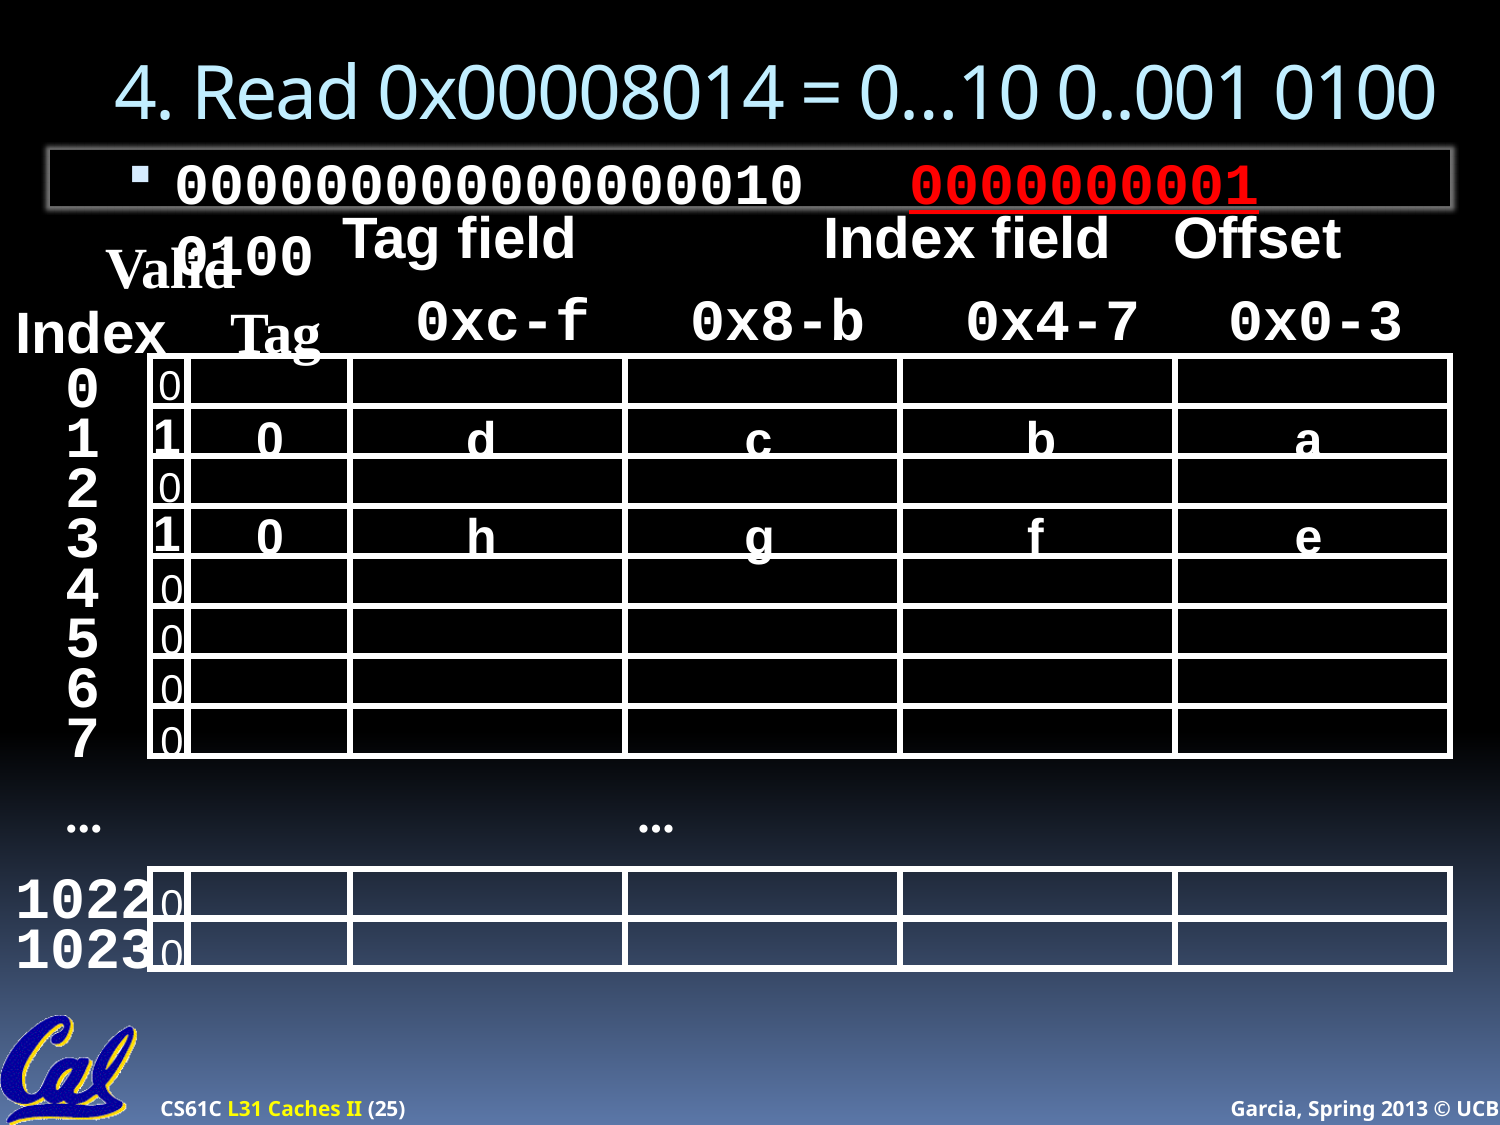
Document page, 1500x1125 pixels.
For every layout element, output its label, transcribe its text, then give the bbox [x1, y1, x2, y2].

list 000000000000000010 0000000001 0100 [112, 138, 1473, 201]
picture [0, 1015, 140, 1125]
title 4. Read 0x00008014 = 0…10 0..001 0100 [99, 37, 1500, 116]
text_box Offset [1158, 192, 1357, 214]
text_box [0, 222, 1451, 989]
text_box Tag field [327, 192, 593, 214]
text_box Index field [808, 192, 1127, 214]
